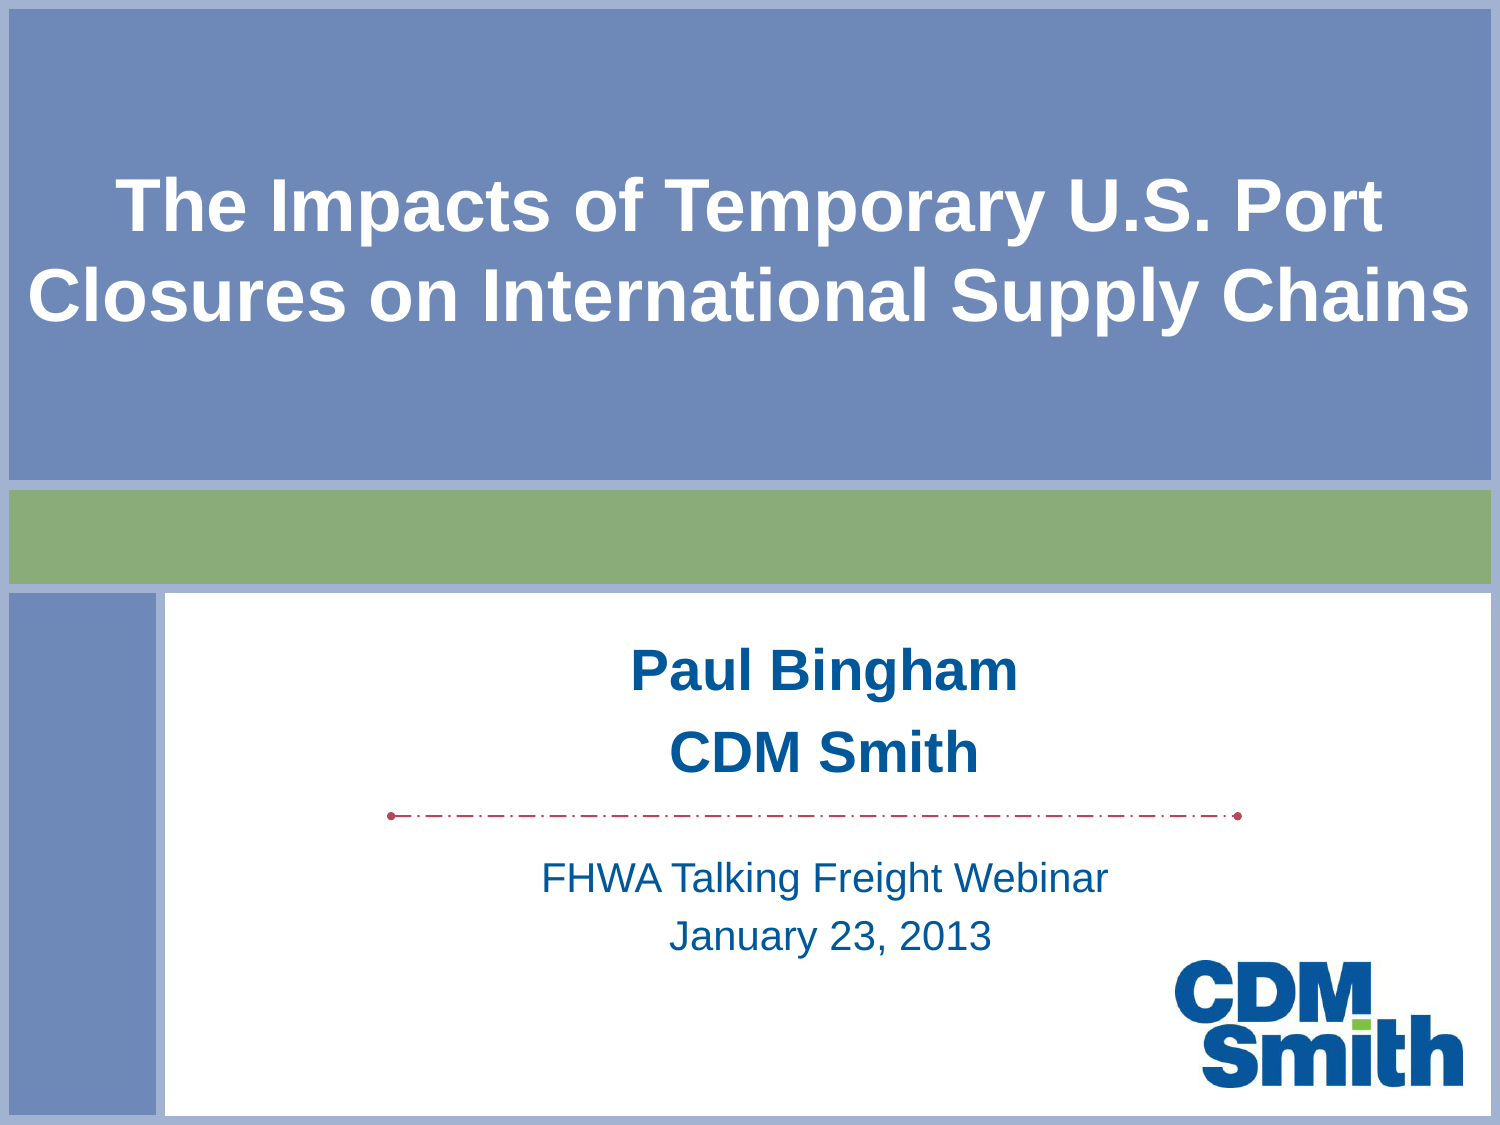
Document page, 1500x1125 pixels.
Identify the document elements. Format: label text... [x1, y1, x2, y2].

title The Impacts of Temporary U.S. Port Closures on International Supply Chains [0, 102, 1500, 472]
subtitle Paul Bingham CDM Smith FHWA Talking Freight Webinar January 23, 2013 [187, 624, 1463, 1013]
picture [1175, 1013, 1463, 1088]
